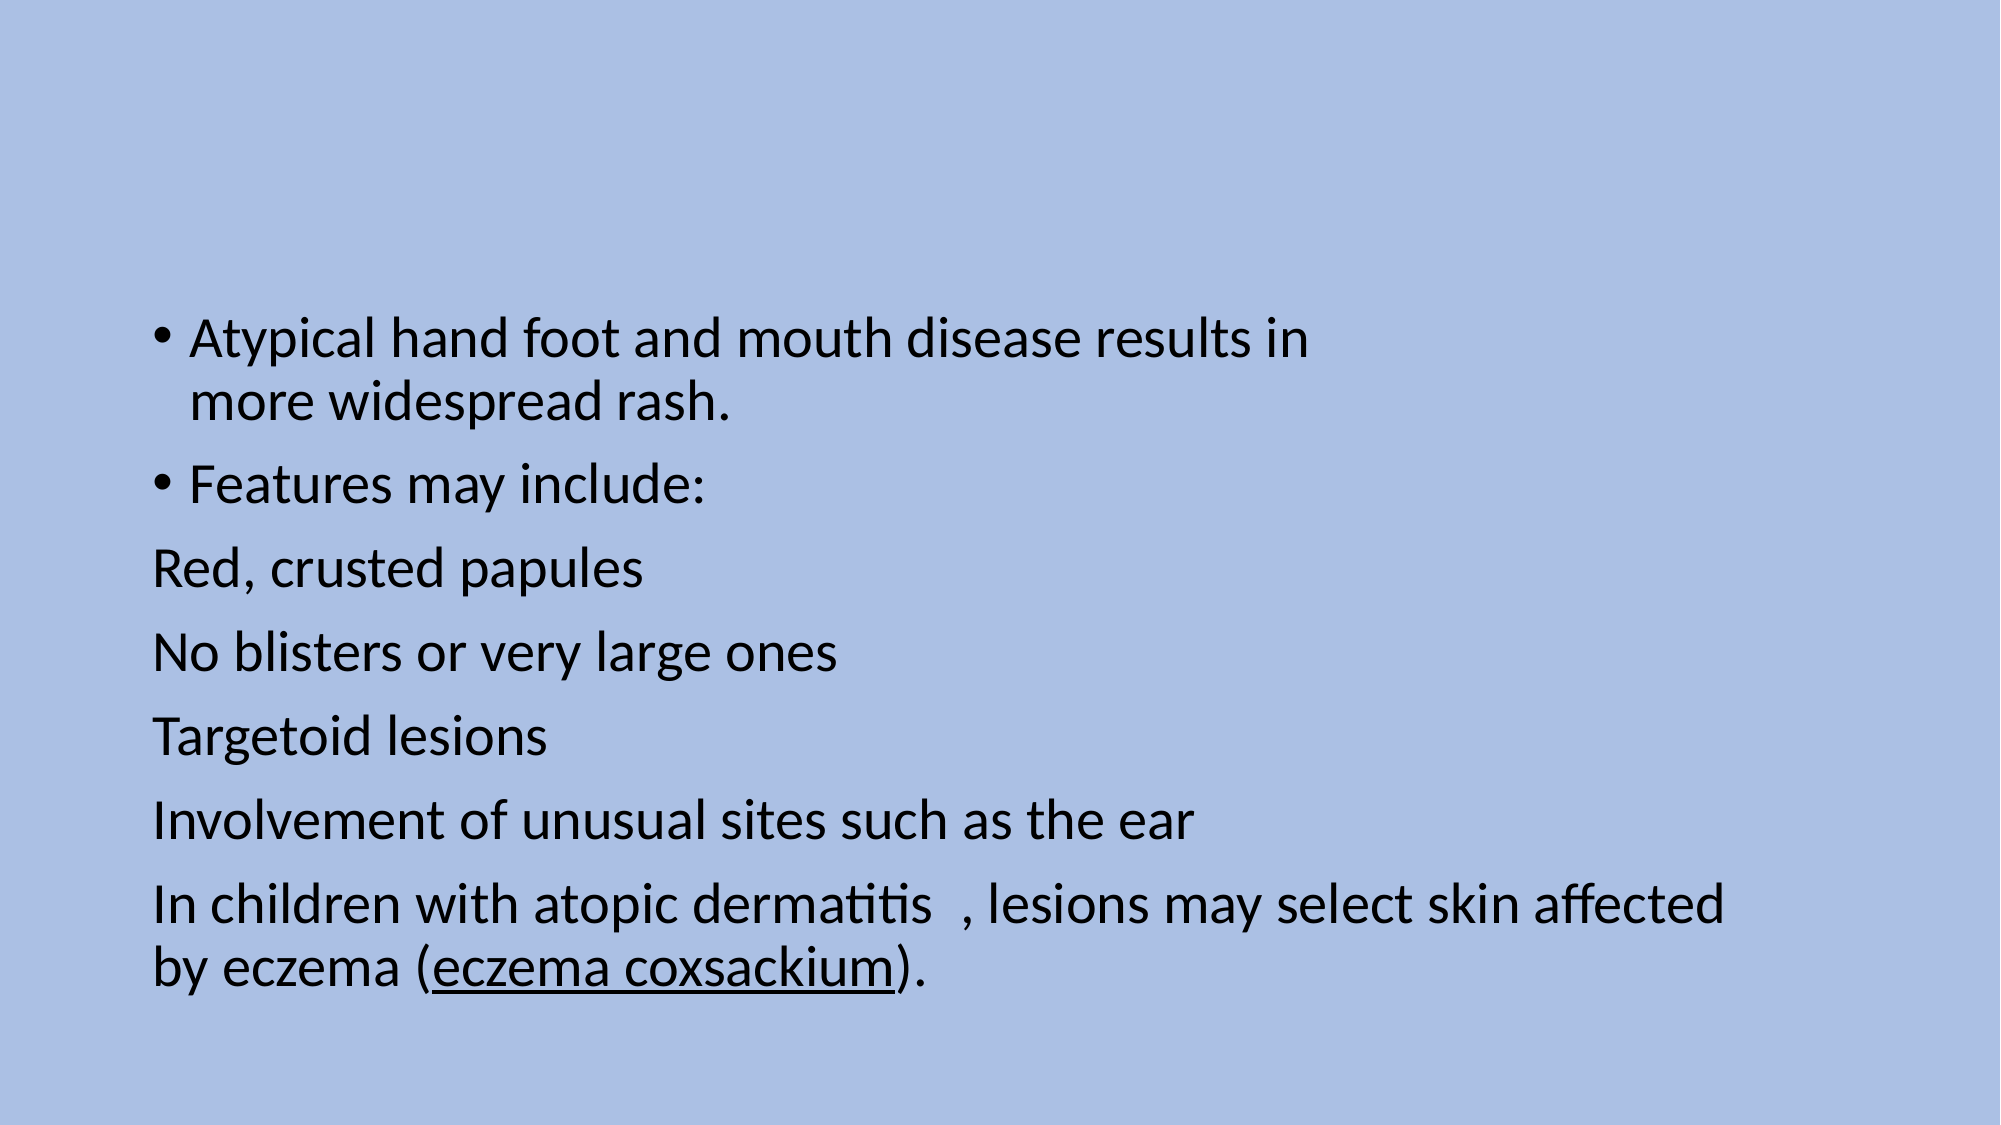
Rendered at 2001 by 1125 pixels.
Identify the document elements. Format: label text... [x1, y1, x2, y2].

list Atypical hand foot and mouth disease results in more widespread rash. Features may include: Red, crusted papules No blisters or very large ones Targetoid lesions Involvement of unusual sites such as the ear In children with atopic dermatitis , lesions may select skin affected by eczema (eczema coxsackium). [137, 299, 1863, 1014]
